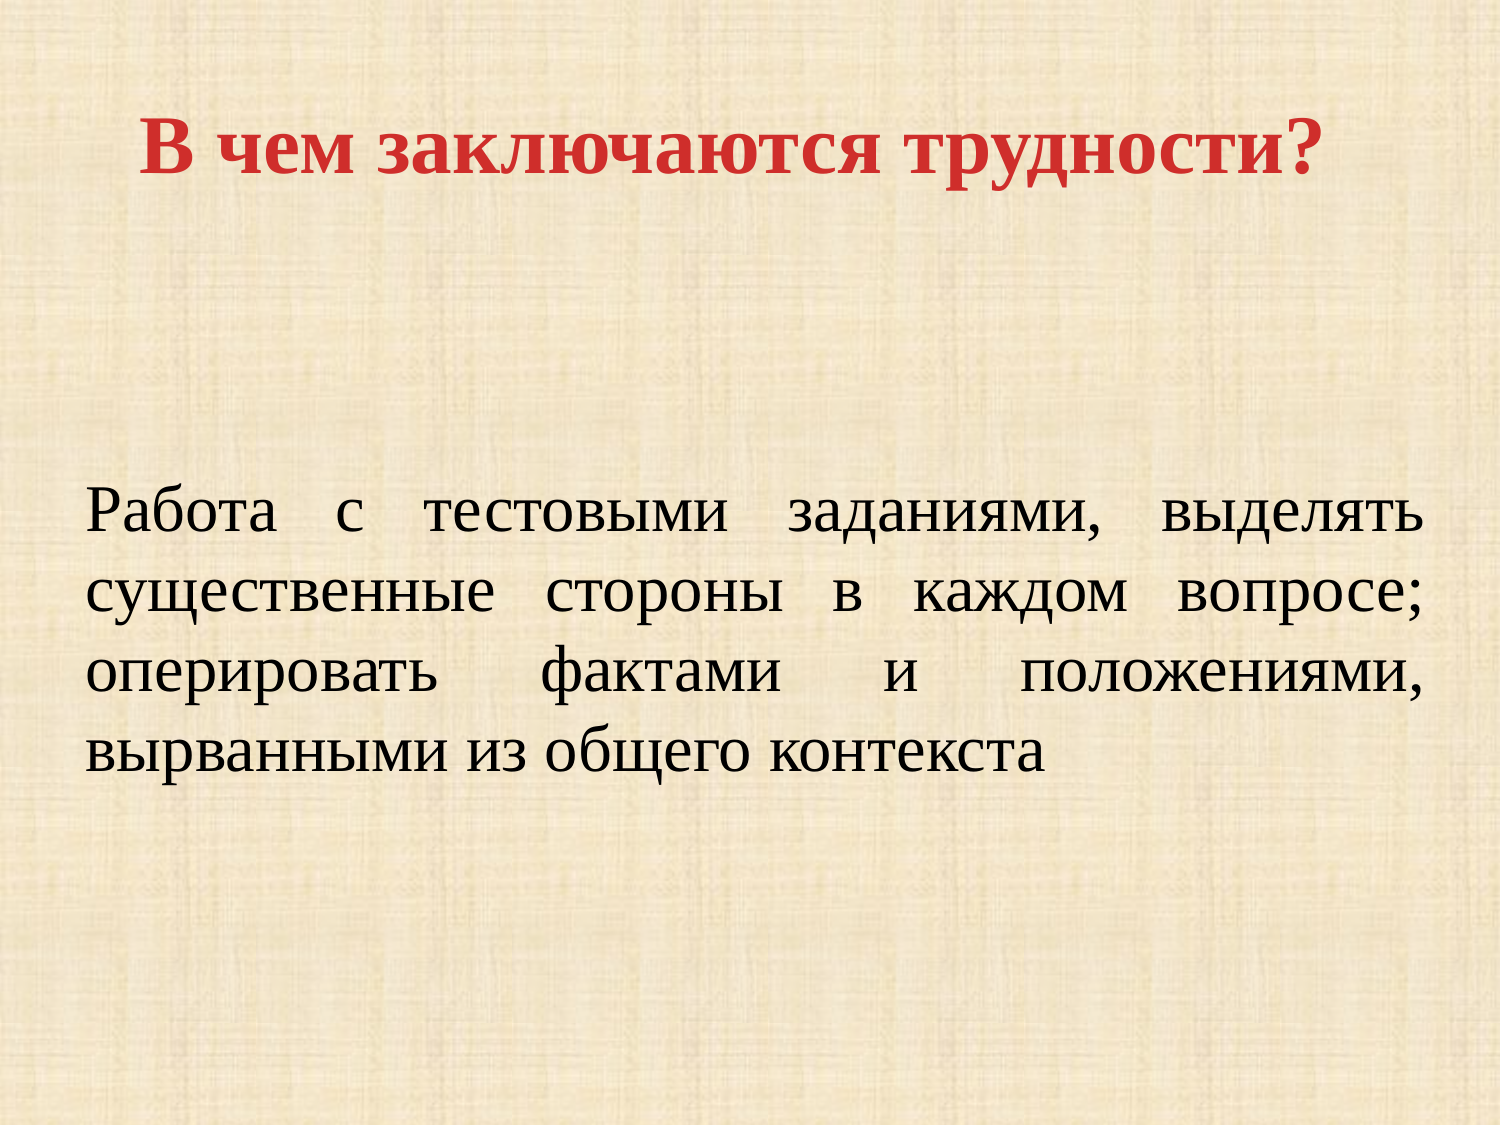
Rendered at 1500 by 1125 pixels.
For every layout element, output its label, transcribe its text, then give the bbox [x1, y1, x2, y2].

list Работа с тестовыми заданиями, выделять существенные стороны в каждом вопросе; оперировать фактами и положениями, вырванными из общего контекста [70, 457, 1442, 1001]
title В чем заключаются трудности? [58, 82, 1409, 200]
